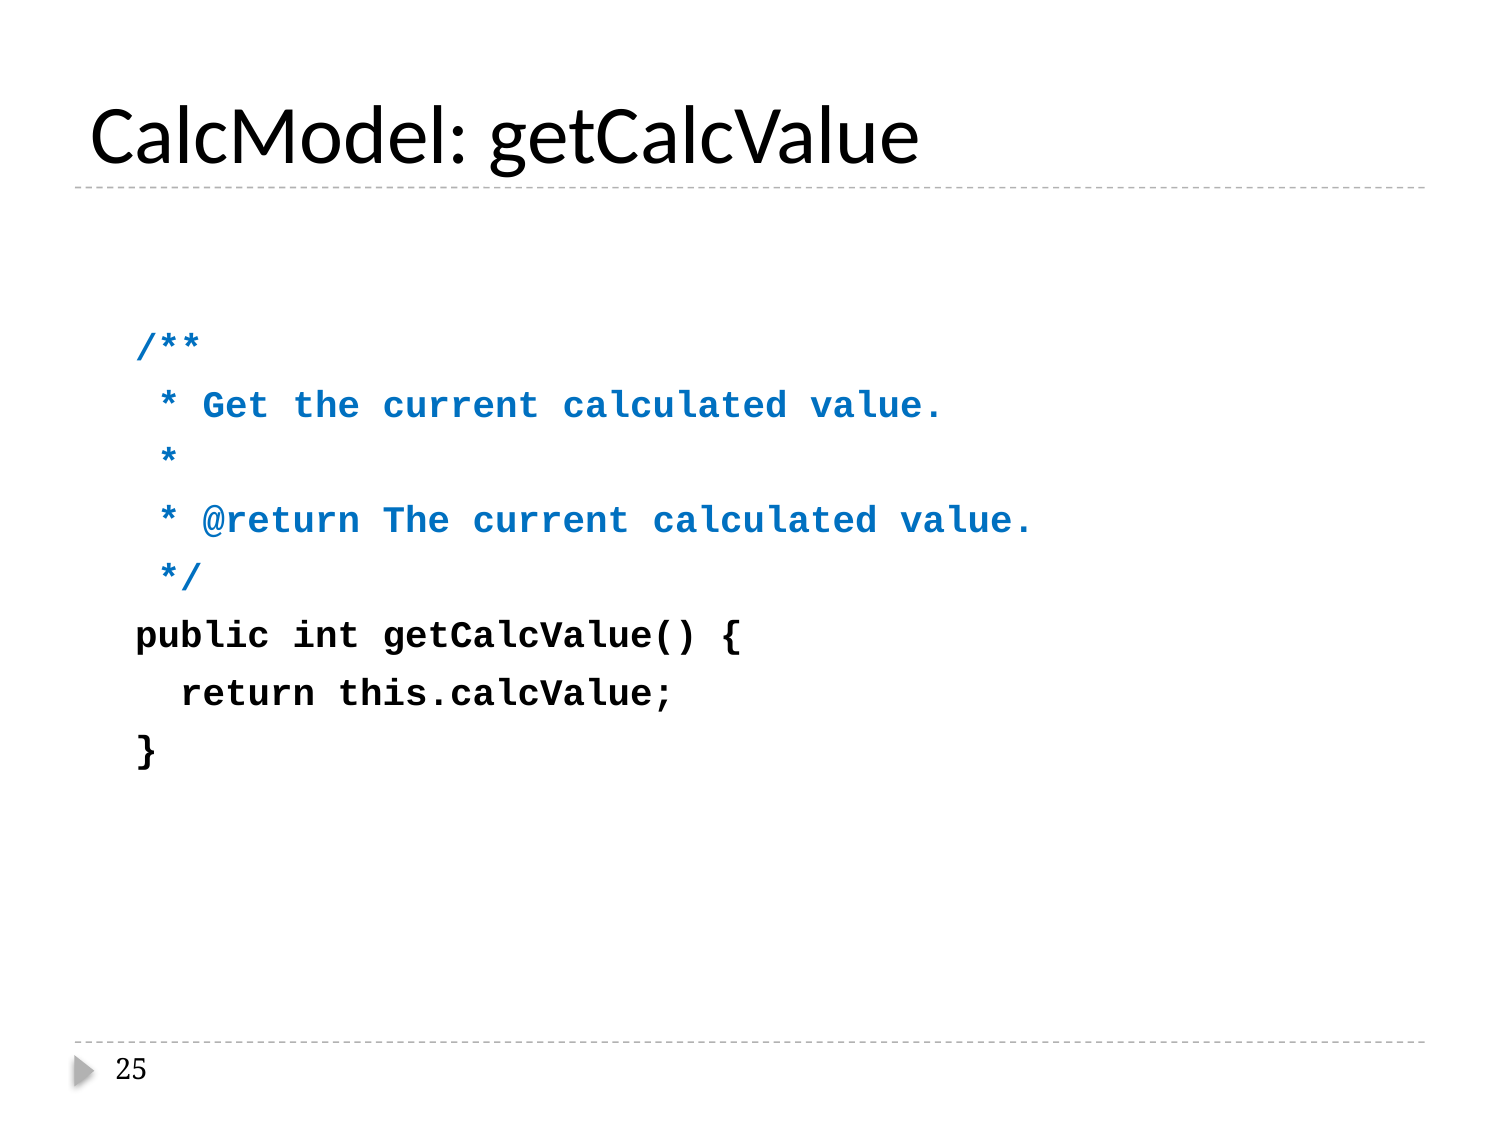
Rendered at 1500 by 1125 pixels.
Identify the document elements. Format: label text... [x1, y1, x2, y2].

list /** * Get the current calculated value. * * @return The current calculated value. */ public int getCalcValue() { return this.calcValue; } [75, 200, 1425, 1010]
title CalcModel: getCalcValue [75, 24, 1425, 188]
slide_number 25 [100, 1042, 426, 1103]
